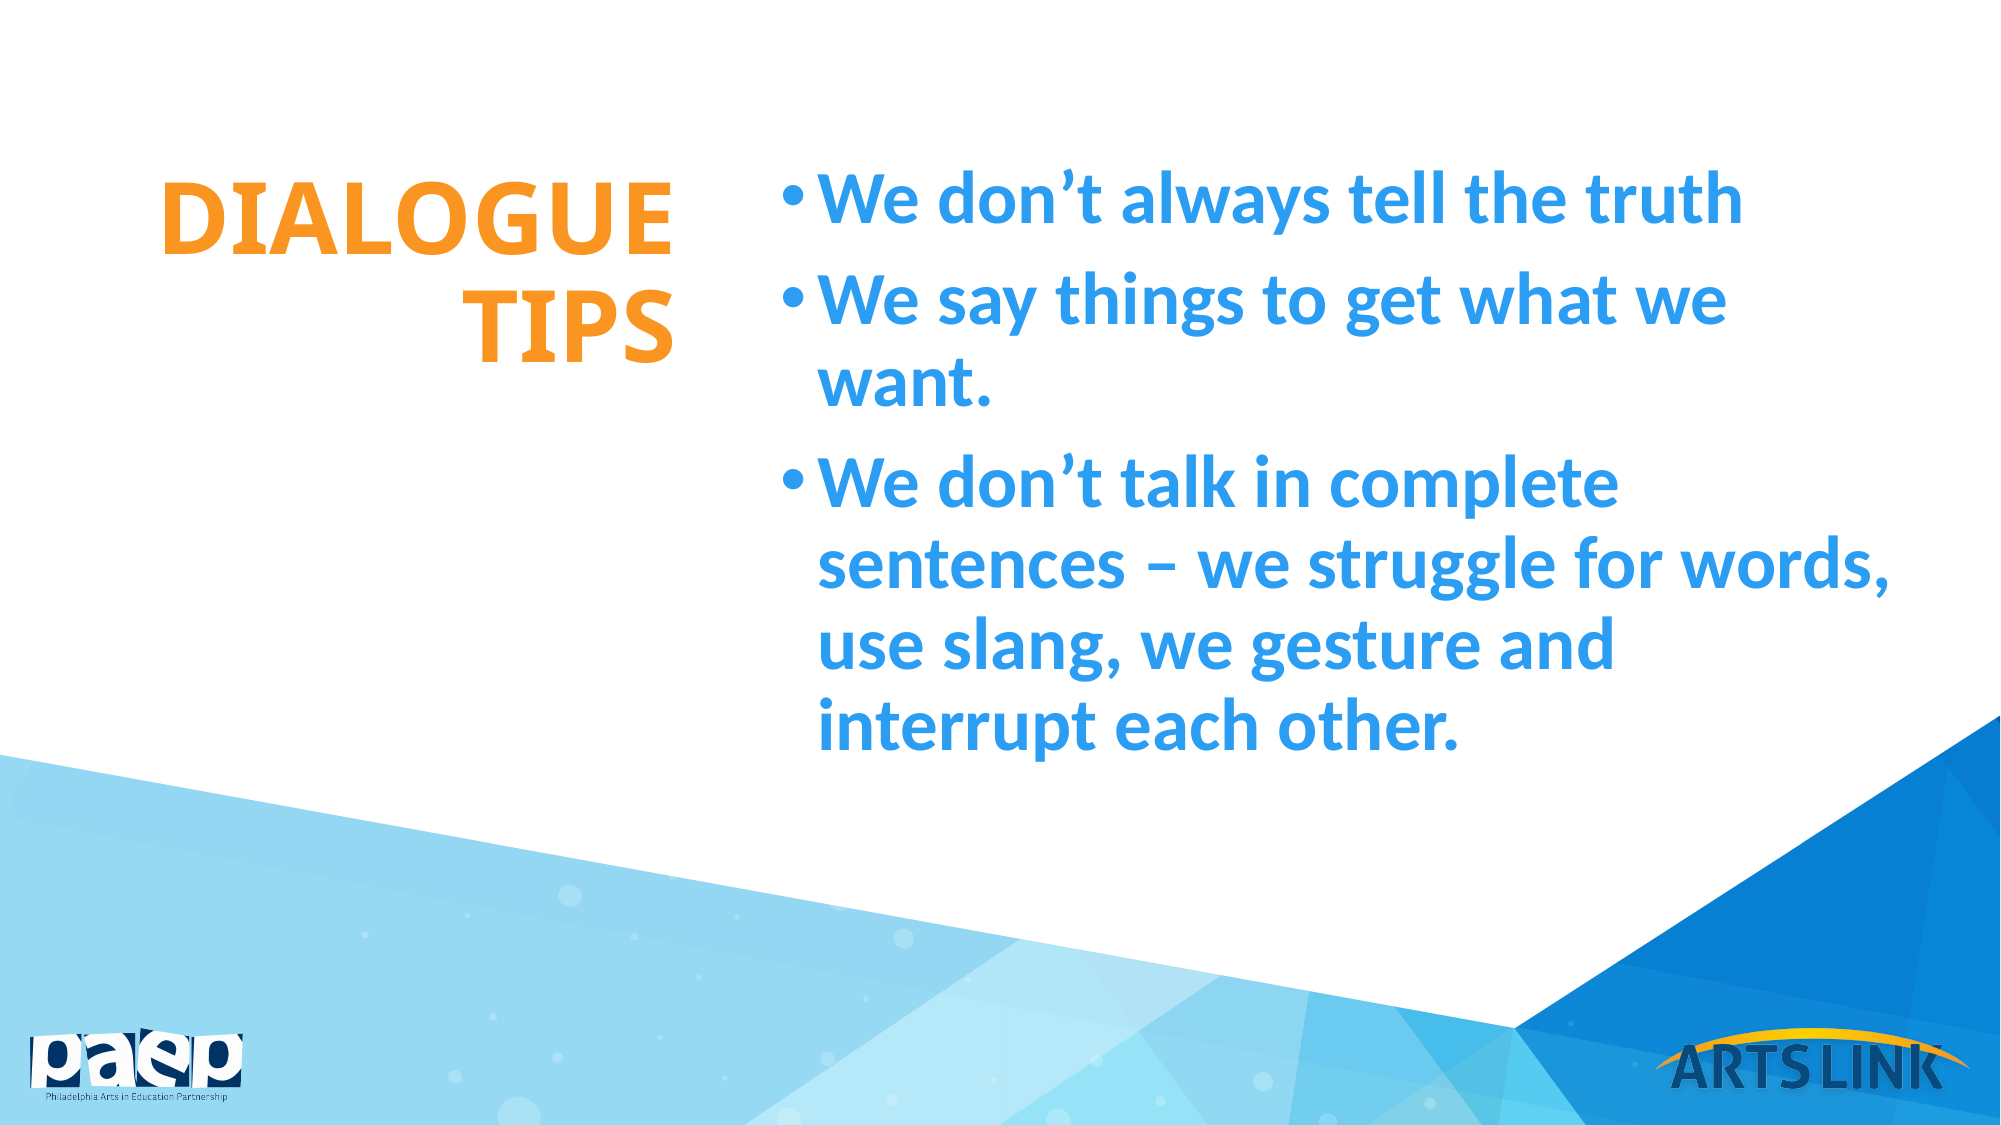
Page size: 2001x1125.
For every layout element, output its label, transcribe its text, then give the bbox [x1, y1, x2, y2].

title Dialogue tips [127, 157, 692, 396]
list We don’t always tell the truth We say things to get what we want. We don’t talk in complete sentences – we struggle for words, use slang, we gesture and interrupt each other. [764, 151, 1916, 808]
picture [0, 0, 2001, 1125]
